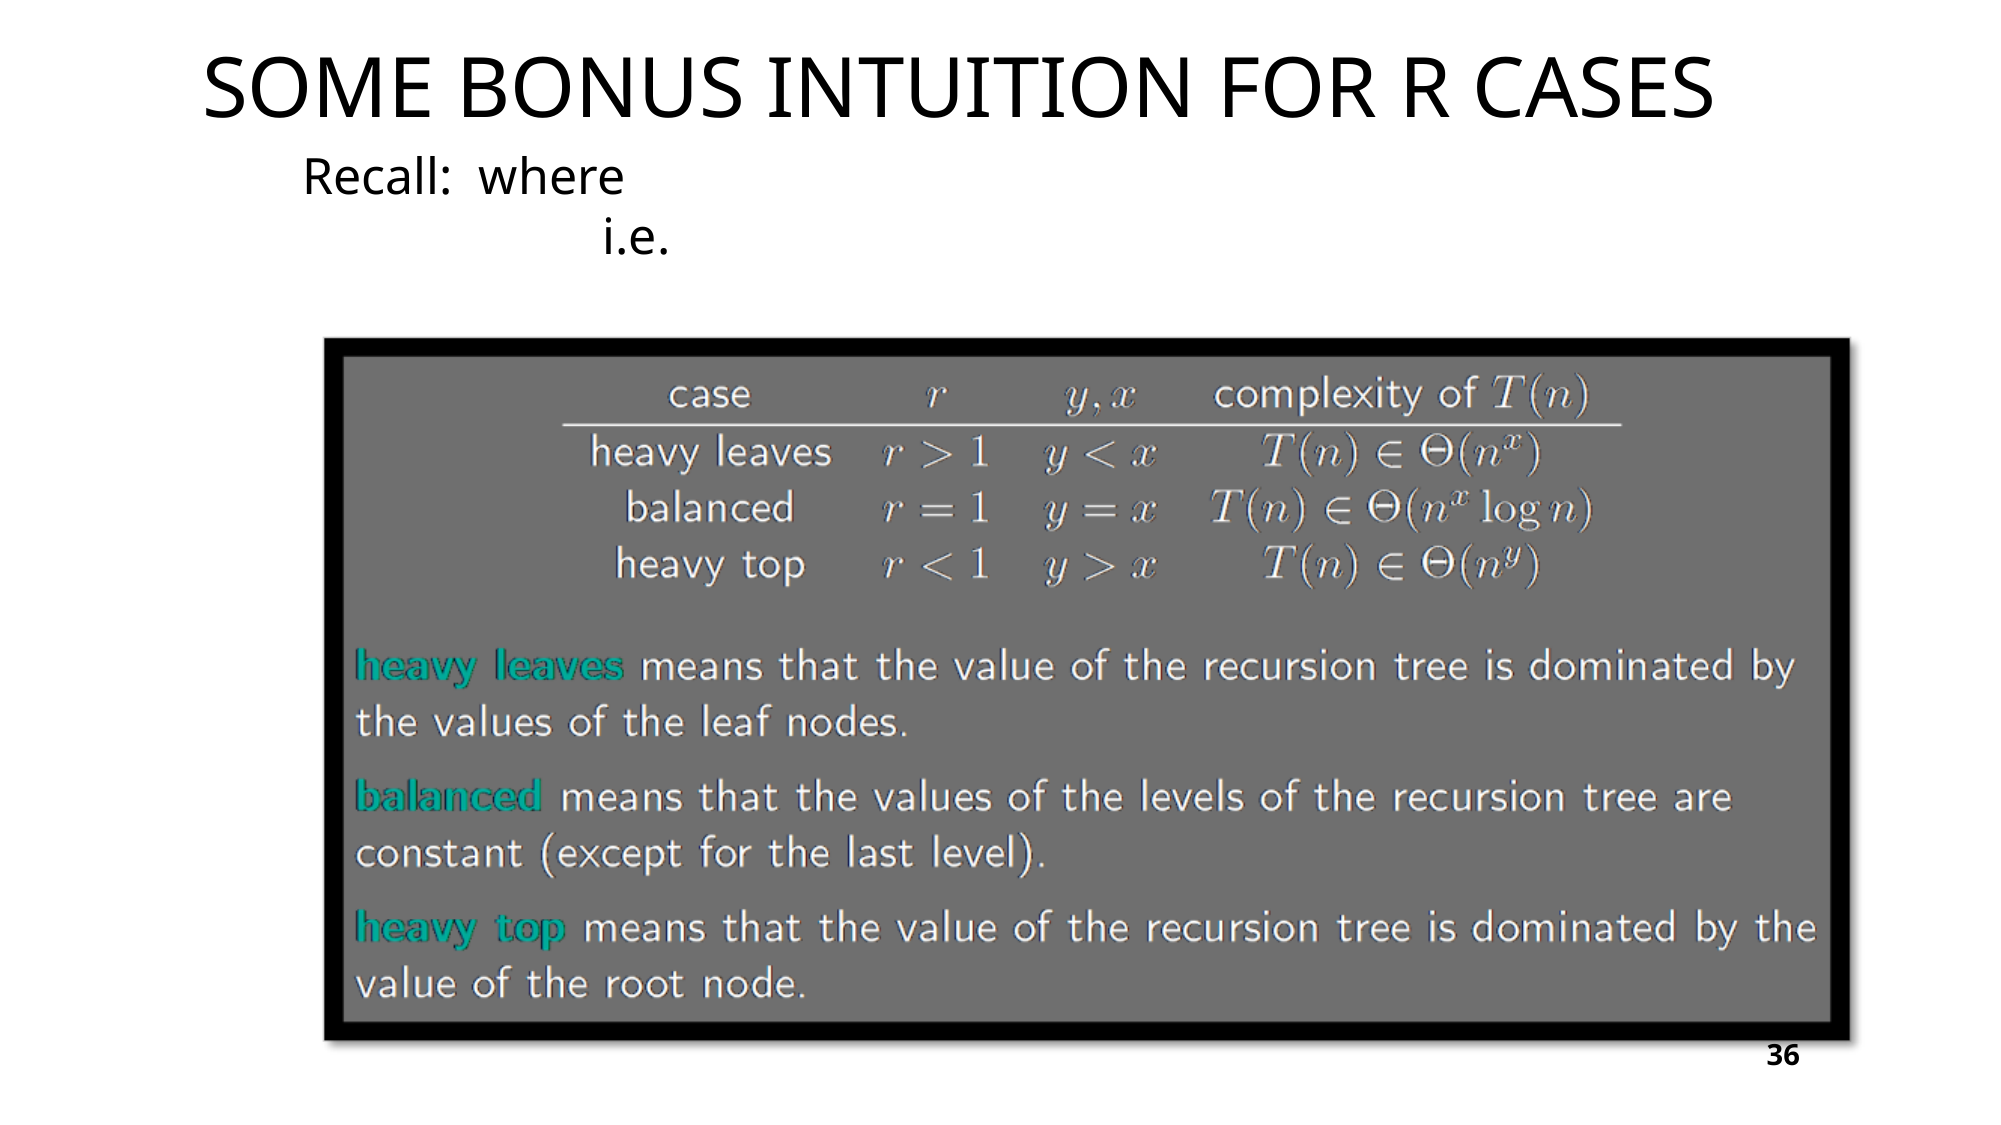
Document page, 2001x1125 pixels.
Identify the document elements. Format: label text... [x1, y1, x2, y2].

title Some Bonus Intuition for r cases [187, 0, 1813, 169]
slide_number 36 [1724, 1055, 1816, 1087]
text_box [319, 326, 1873, 1056]
picture [320, 333, 1865, 1055]
